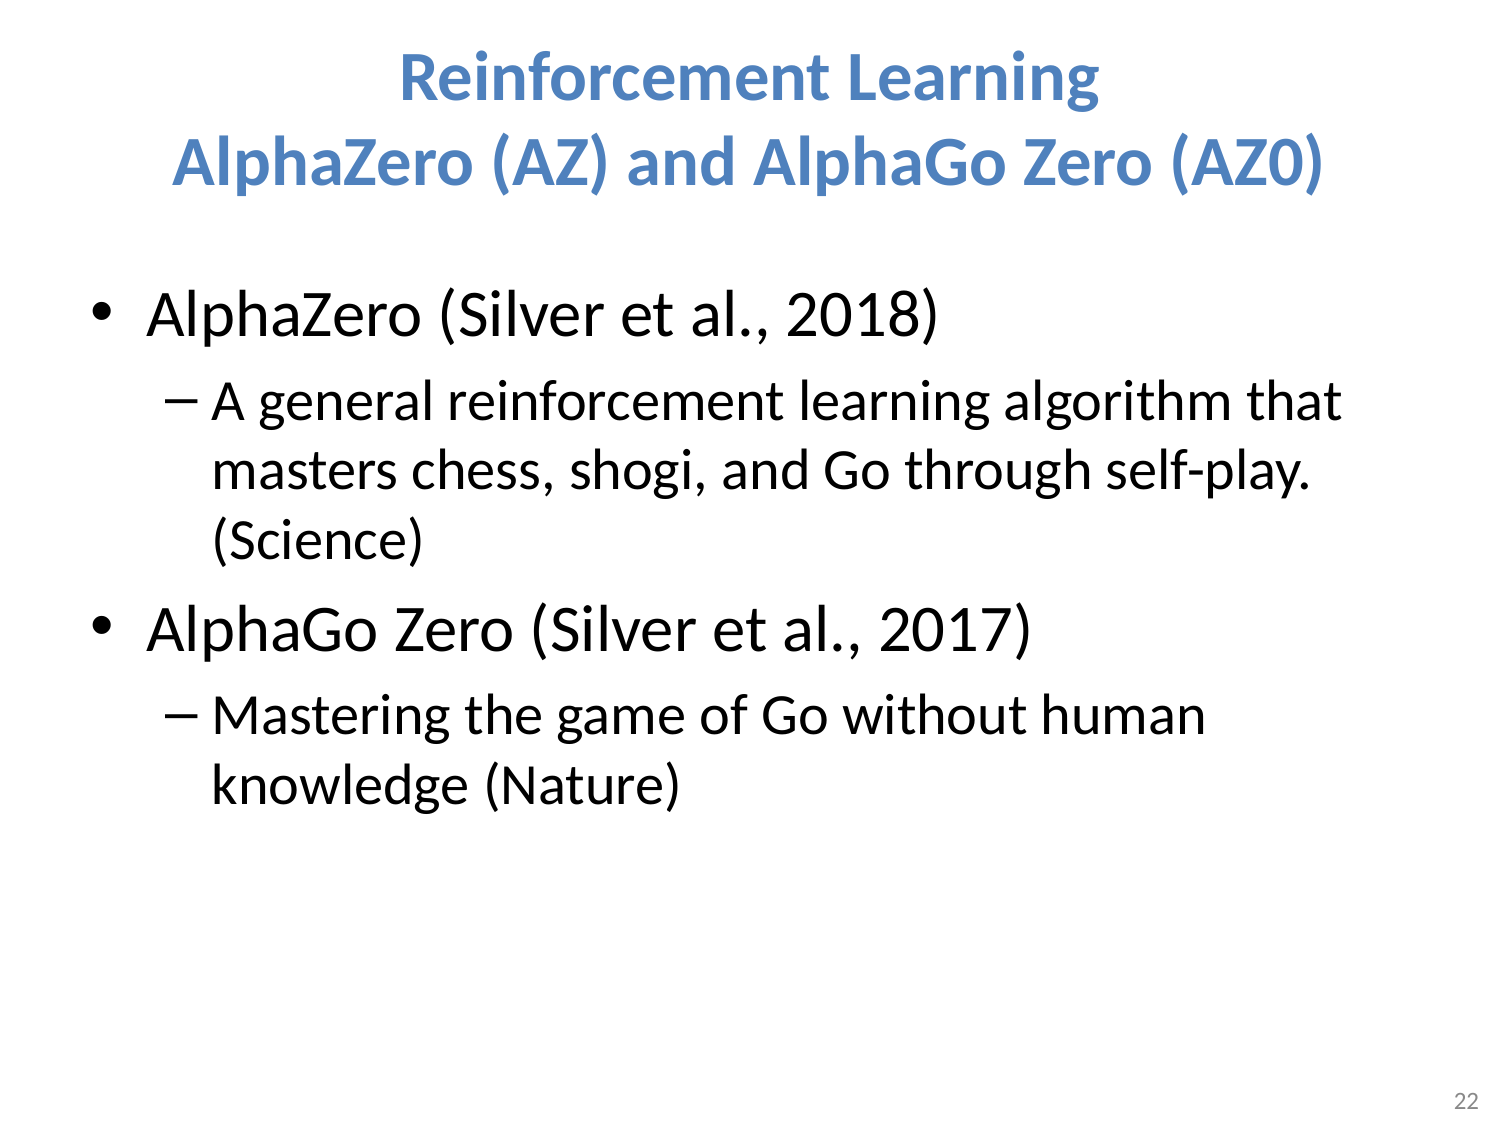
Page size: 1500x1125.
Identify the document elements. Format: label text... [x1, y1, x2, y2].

title Reinforcement Learning AlphaZero (AZ) and AlphaGo Zero (AZ0) [36, 20, 1464, 209]
slide_number 22 [1144, 1069, 1495, 1125]
list AlphaZero (Silver et al., 2018) A general reinforcement learning algorithm that masters chess, shogi, and Go through self-play. (Science) AlphaGo Zero (Silver et al., 2017) Mastering the game of Go without human knowledge (Nature) [75, 262, 1425, 1005]
